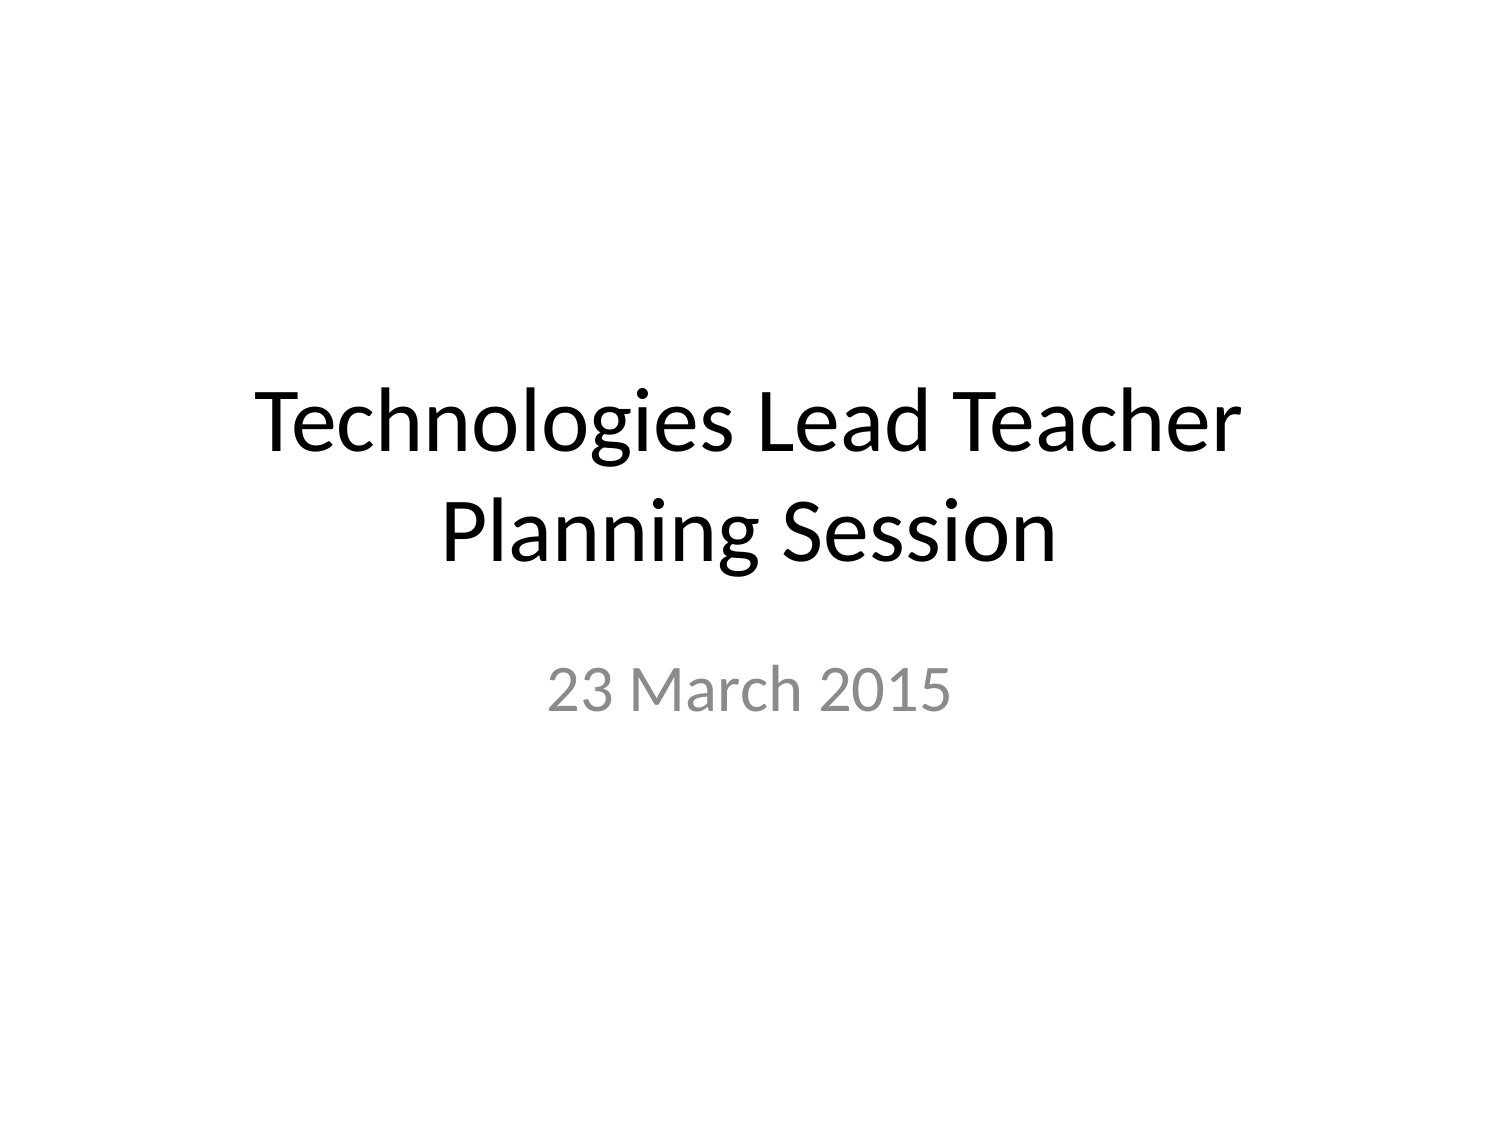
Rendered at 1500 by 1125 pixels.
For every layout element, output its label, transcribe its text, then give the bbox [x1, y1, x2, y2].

subtitle 23 March 2015 [225, 637, 1275, 925]
title Technologies Lead Teacher Planning Session [112, 349, 1388, 591]
